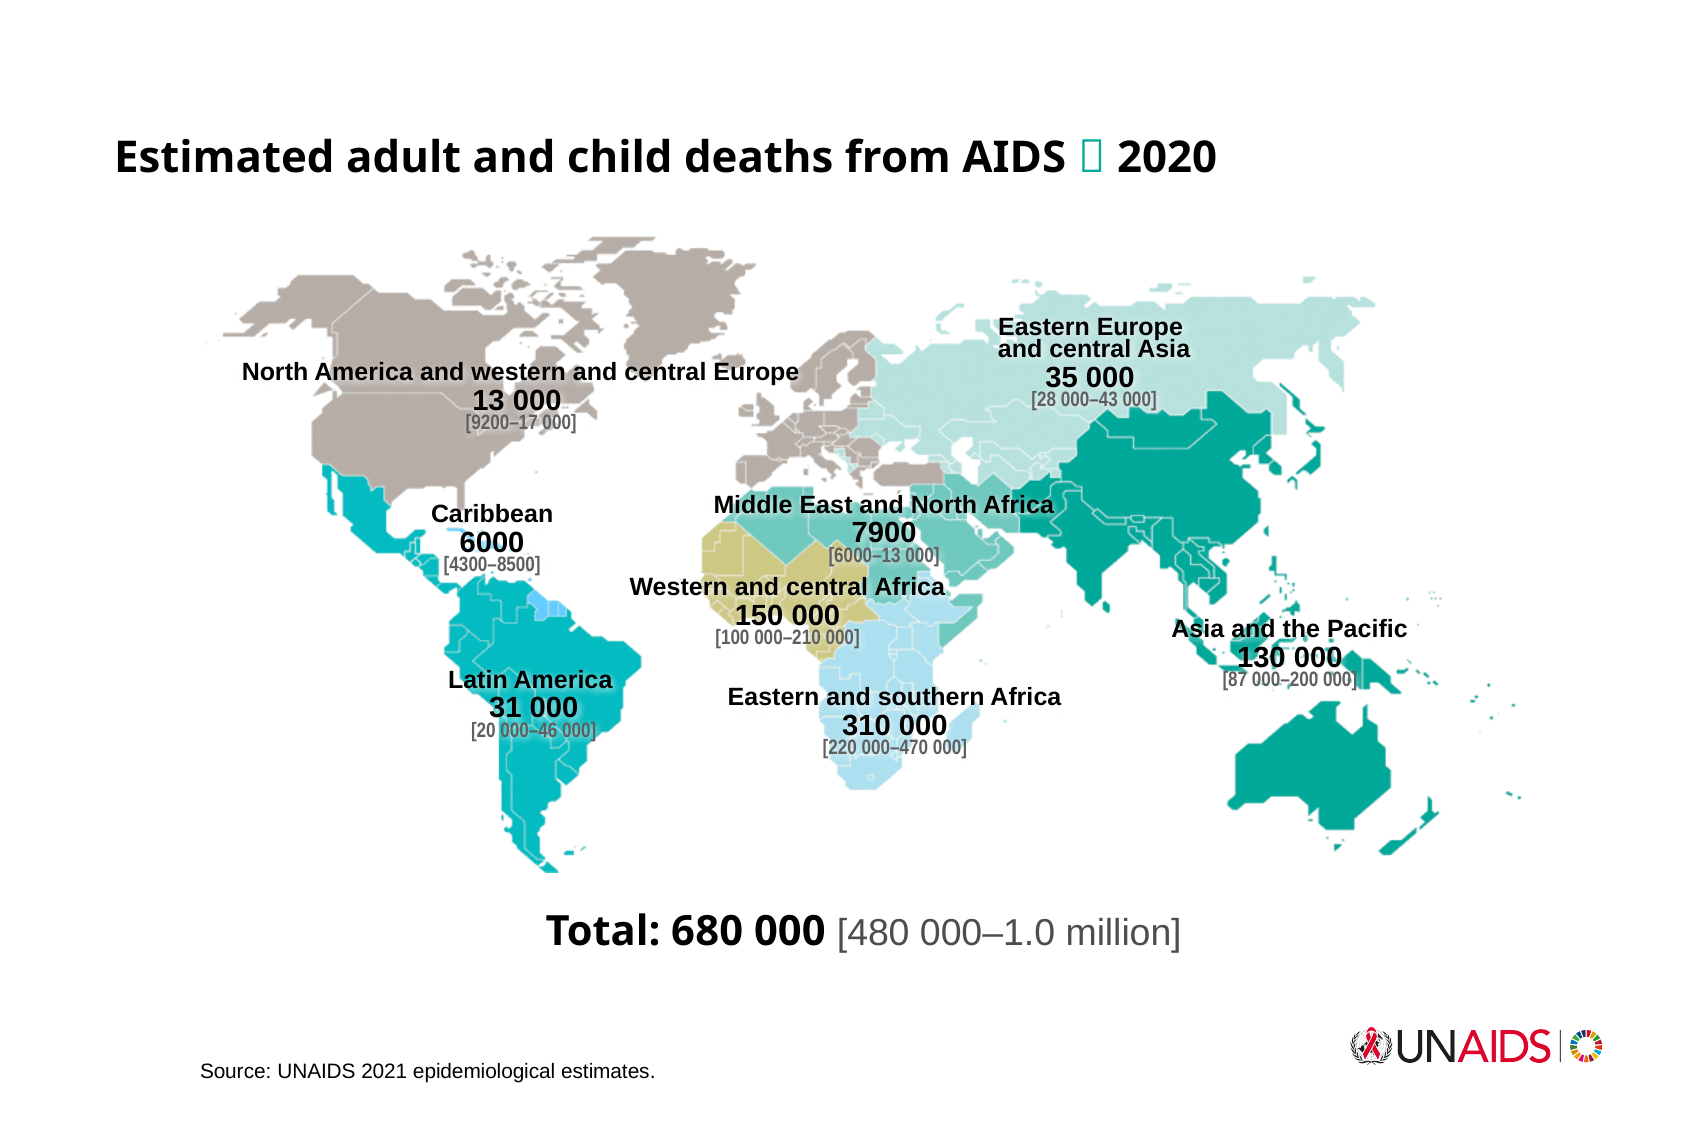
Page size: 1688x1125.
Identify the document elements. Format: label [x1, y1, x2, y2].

text_box [99, 119, 1673, 1091]
